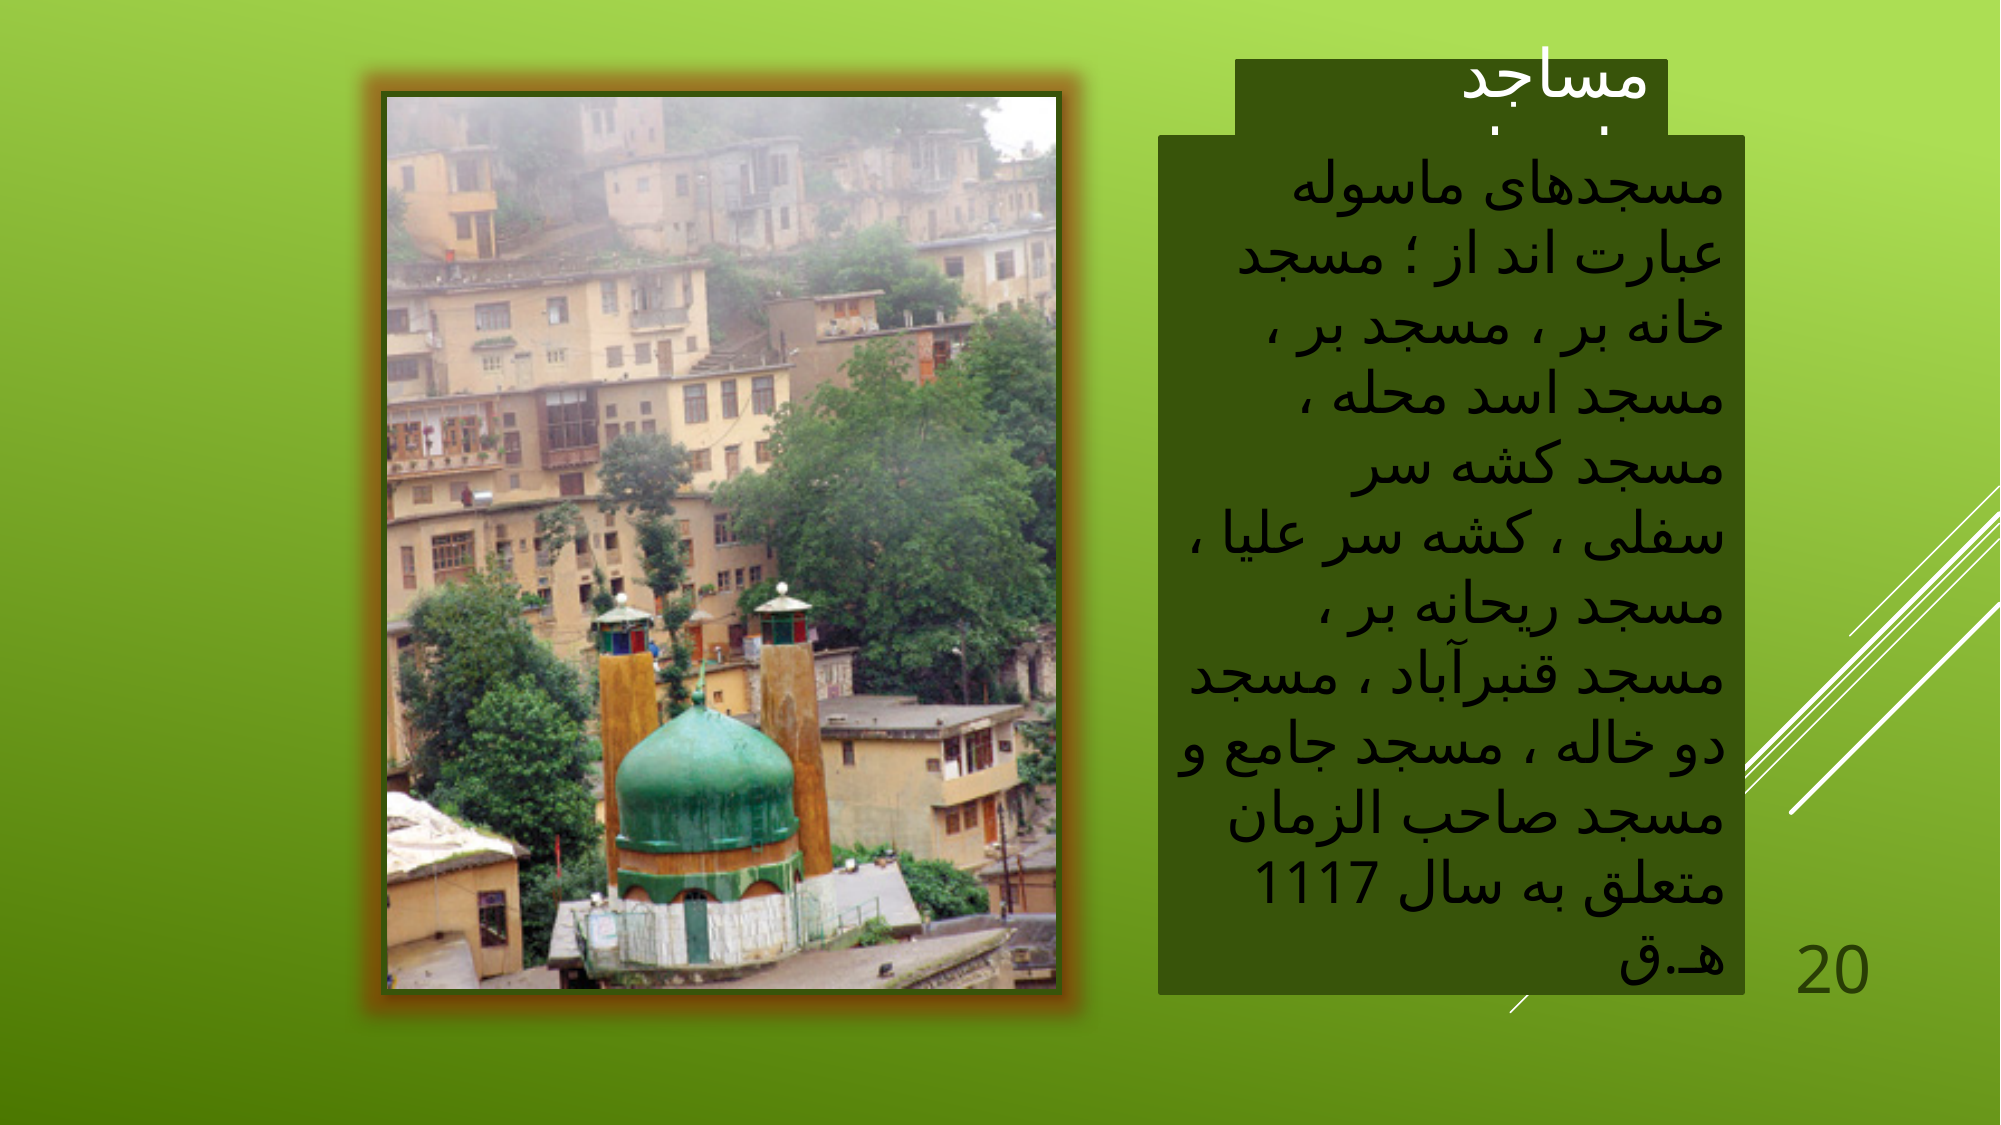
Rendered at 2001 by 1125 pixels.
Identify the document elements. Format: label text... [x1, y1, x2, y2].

slide_number 20 [1700, 915, 1888, 1025]
picture [386, 96, 1056, 990]
title مساجد ماسوله [1235, 59, 1668, 135]
list مسجدهای ماسوله عبارت اند از ؛ مسجد خانه بر ، مسجد بر ، مسجد اسد محله ، مسجد كشه سر سفلی ، كشه سر علیا ، مسجد ریحانه بر ، مسجد قنبرآباد ، مسجد دو خاله ، مسجد جامع و مسجد صاحب الزمان متعلق به سال 1117 هـ.ق [1158, 135, 1745, 995]
